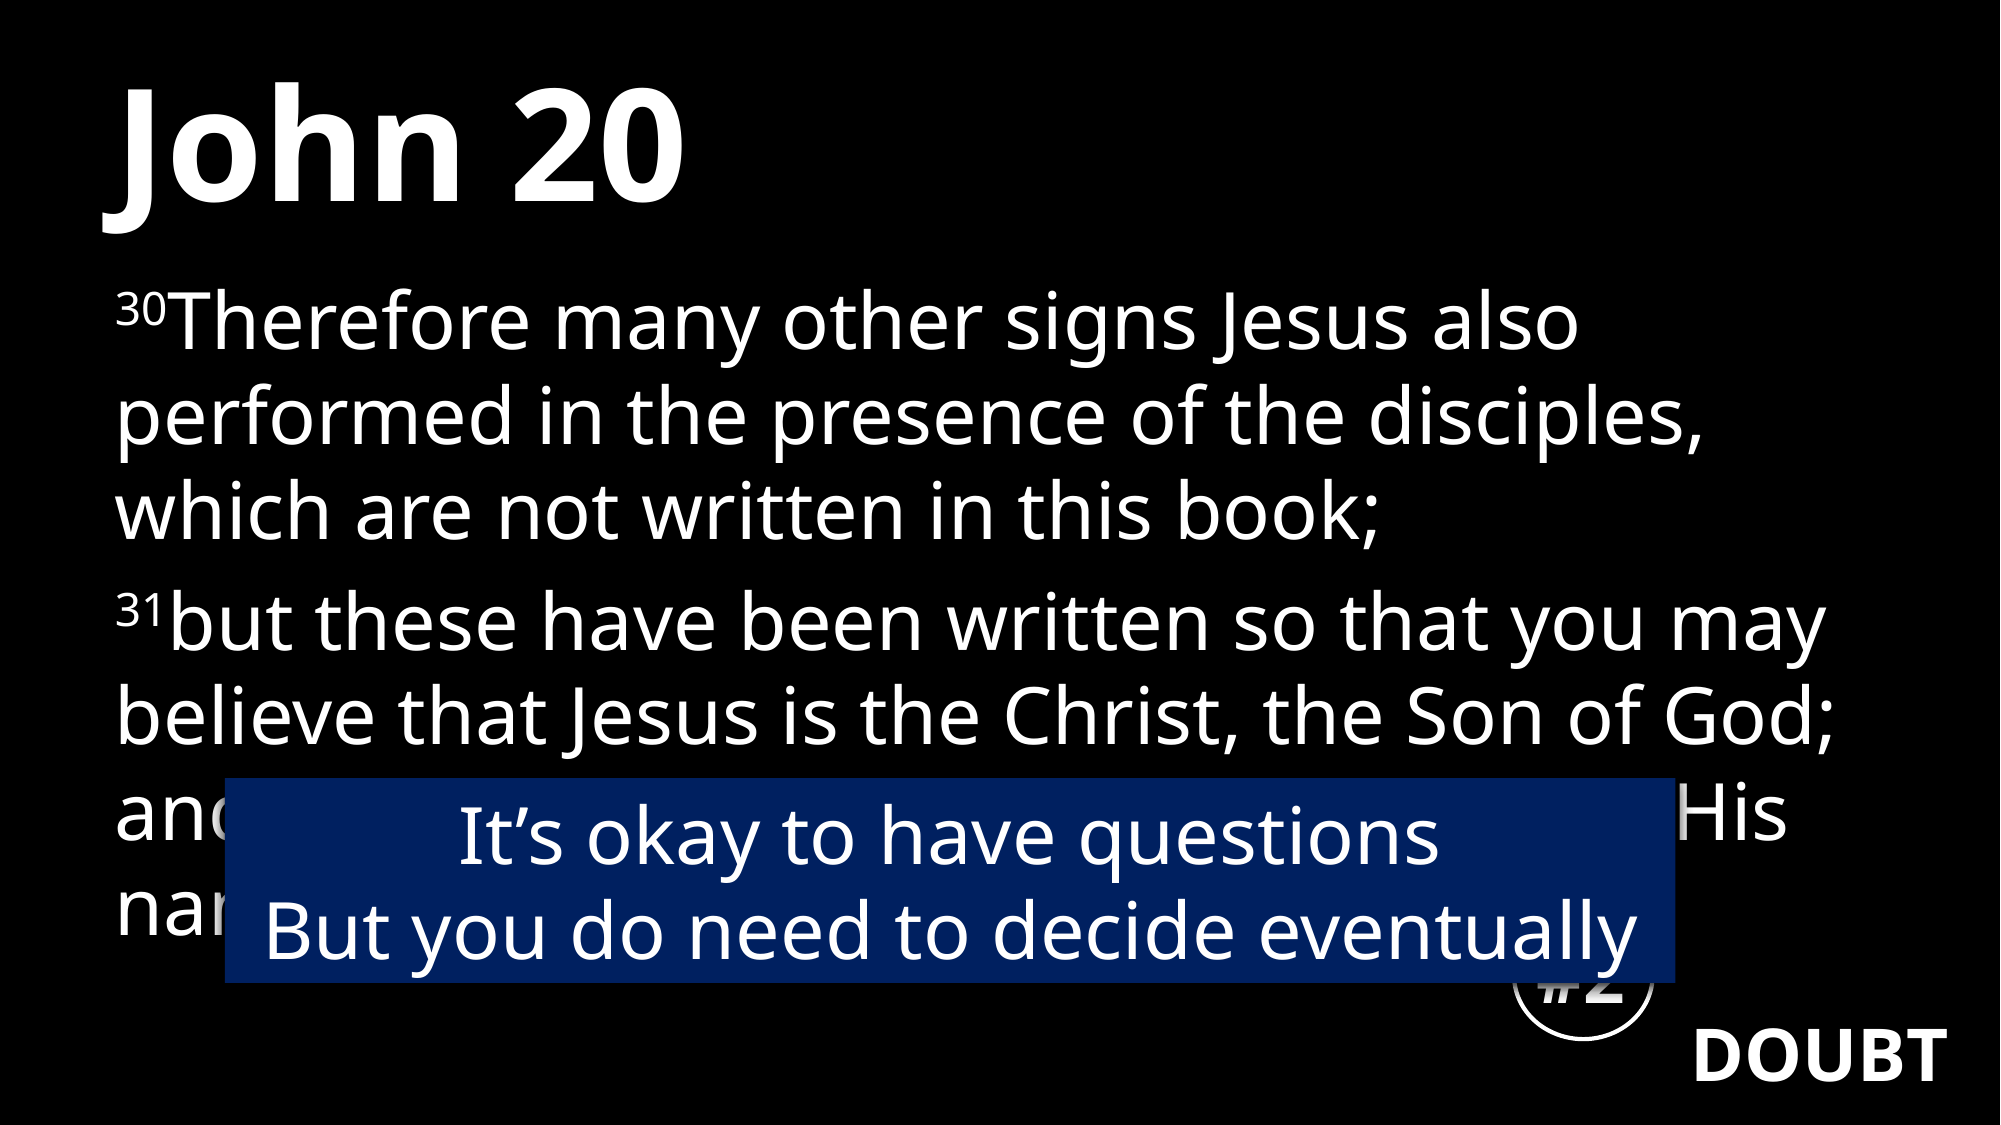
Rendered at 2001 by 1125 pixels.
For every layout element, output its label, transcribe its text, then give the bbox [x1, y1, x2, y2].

text_box DOUBT [1675, 1000, 1980, 1104]
title John 20 [99, 45, 1900, 233]
text_box It’s okay to have questions But you do need to decide eventually [224, 778, 1676, 983]
list 30Therefore many other signs Jesus also performed in the presence of the disciples, which are not written in this book; 31but these have been written so that you may believe that Jesus is the Christ, the Son of God; and that by believing you may have life in His name. [99, 262, 1900, 1005]
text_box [1513, 911, 1653, 1040]
